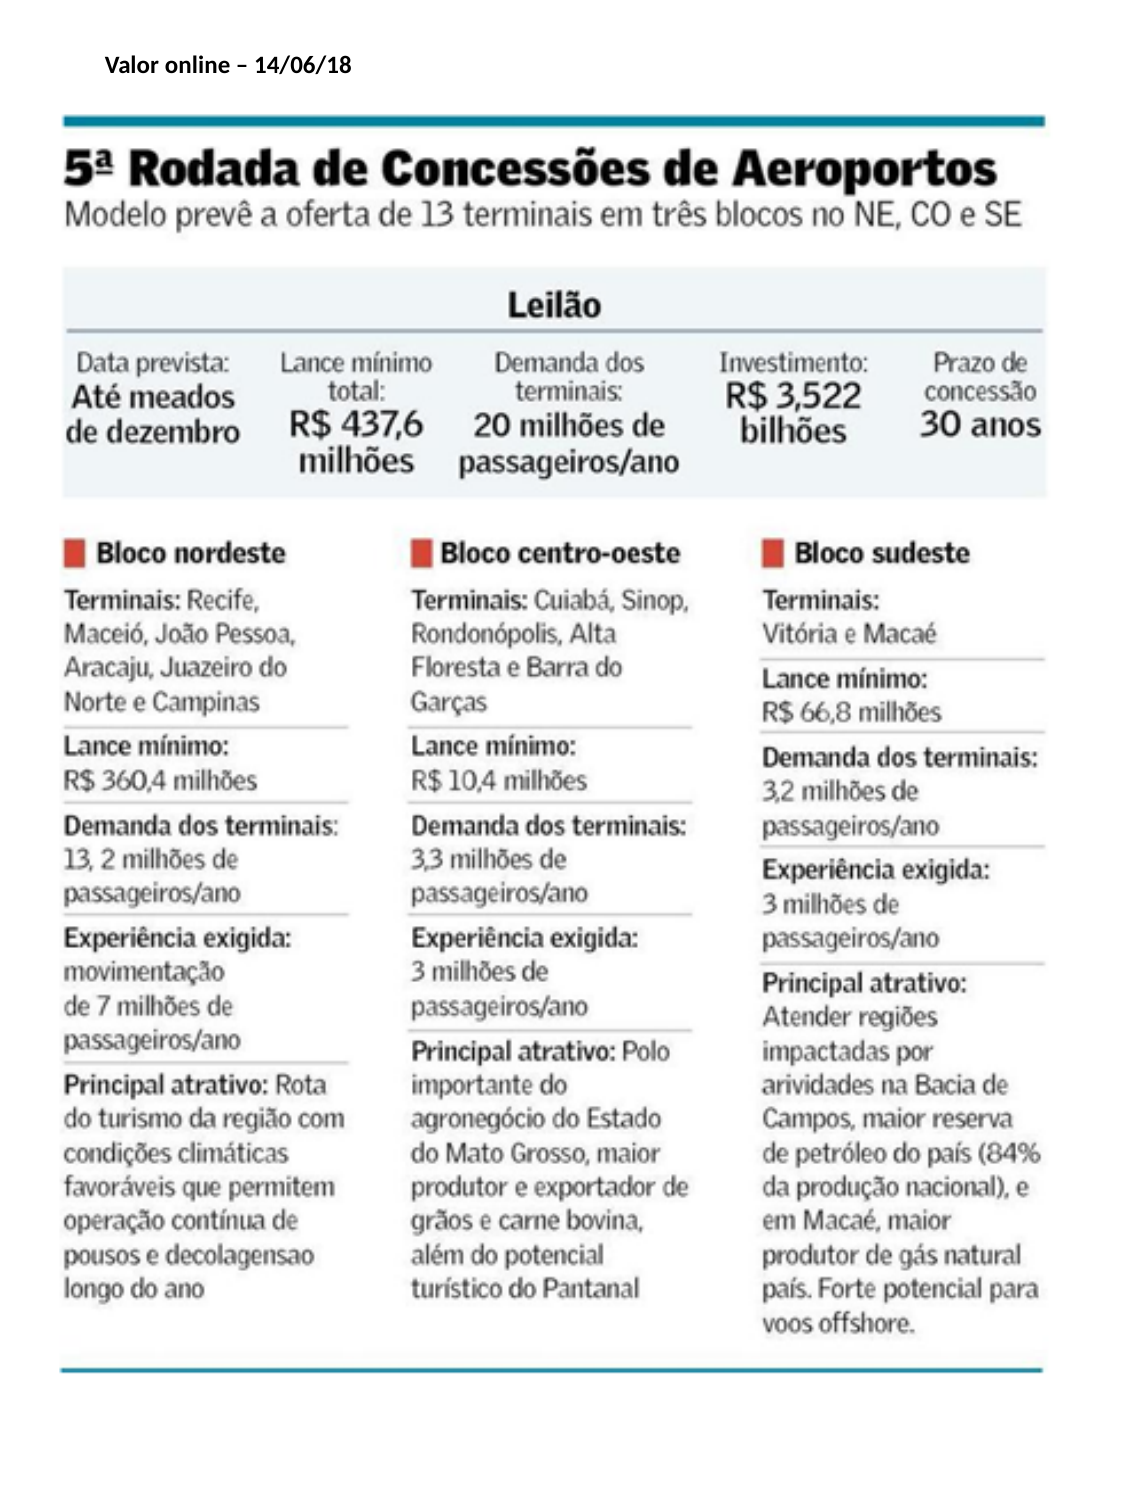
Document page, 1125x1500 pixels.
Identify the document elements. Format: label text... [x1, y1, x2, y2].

picture [42, 88, 1095, 1412]
text_box Valor online – 14/06/18 [89, 41, 1000, 86]
